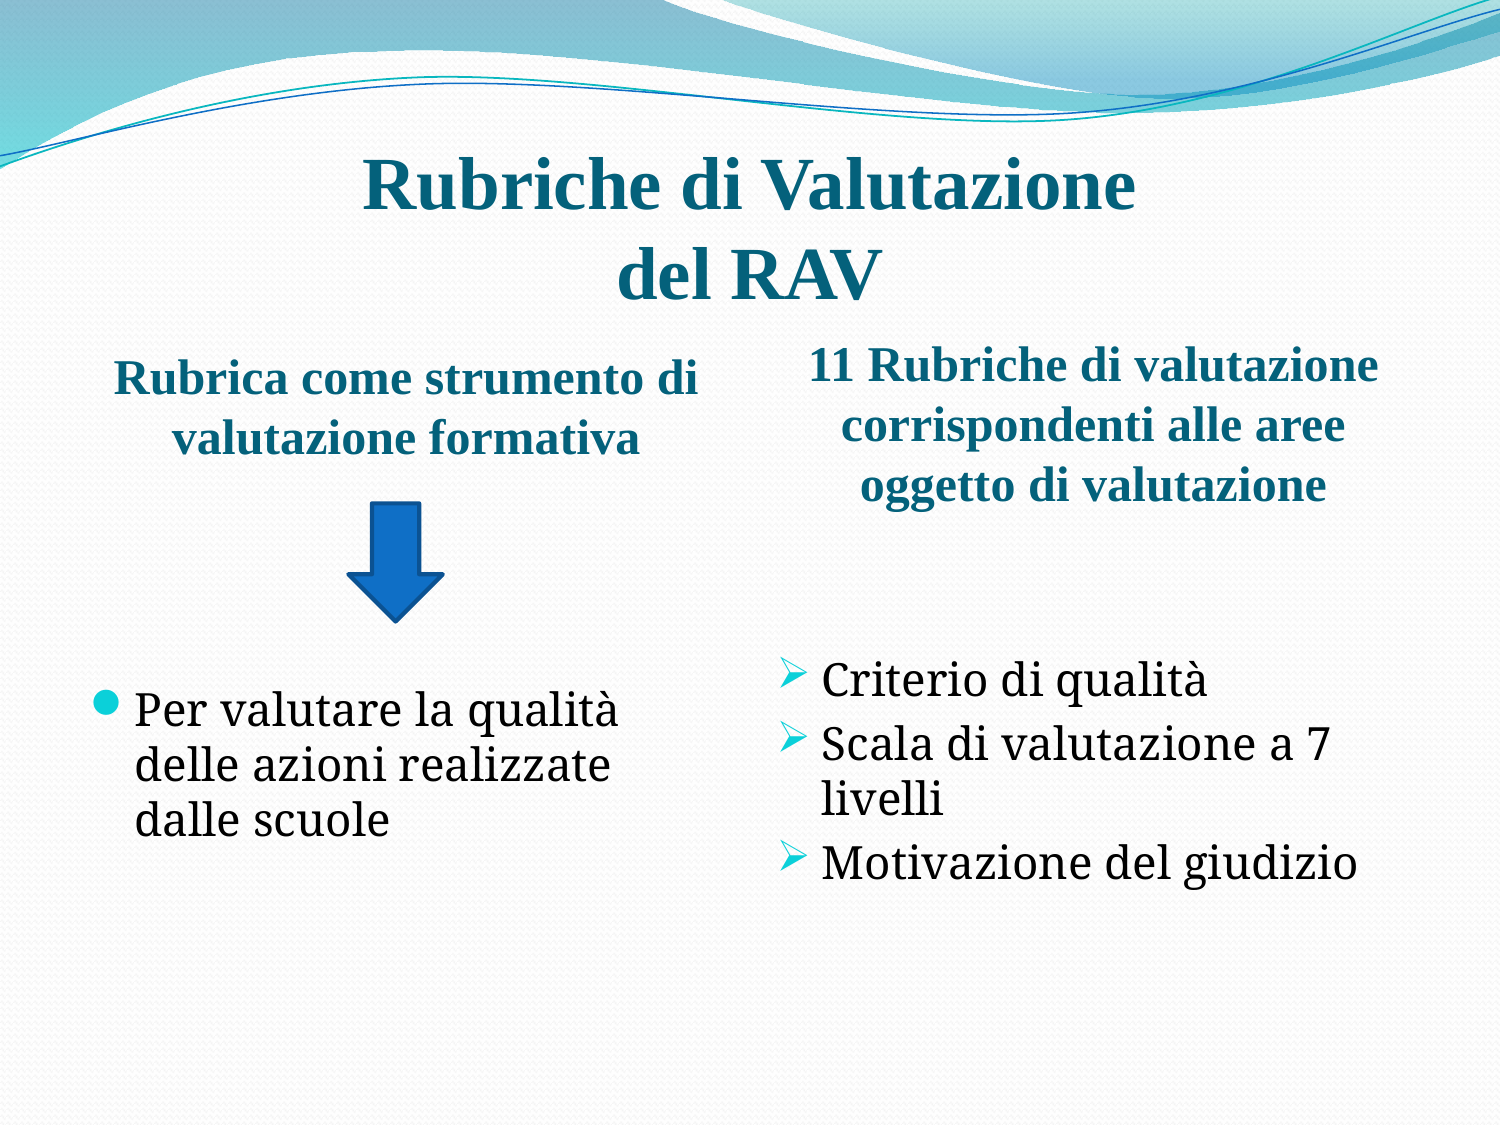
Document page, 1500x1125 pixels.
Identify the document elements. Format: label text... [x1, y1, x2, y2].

list Rubrica come strumento di valutazione formativa [75, 304, 738, 575]
text_box [346, 501, 445, 624]
list Per valutare la qualità delle azioni realizzate dalle scuole [75, 680, 738, 905]
list Criterio di qualità Scala di valutazione a 7 livelli Motivazione del giudizio [761, 586, 1425, 1044]
list 11 Rubriche di valutazione corrispondenti alle aree oggetto di valutazione [761, 305, 1425, 539]
title Rubriche di Valutazione del RAV [75, 54, 1425, 315]
